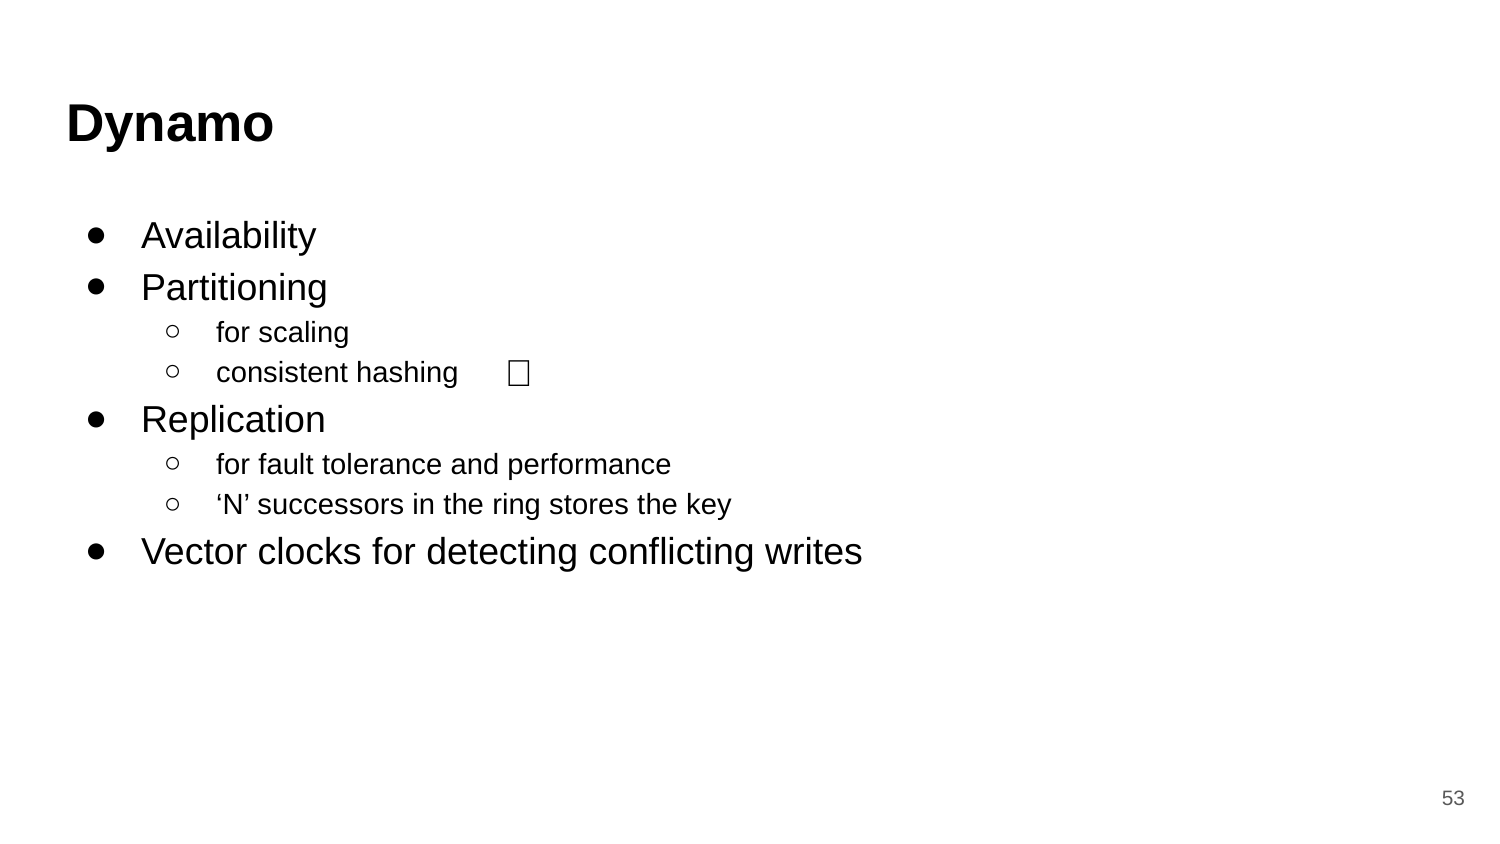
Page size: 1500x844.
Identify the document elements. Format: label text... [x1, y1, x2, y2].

text_box 🔑 [489, 326, 561, 409]
list Availability Partitioning for scaling consistent hashing Replication for fault tolerance and performance ‘N’ successors in the ring stores the key Vector clocks for detecting conflicting writes [51, 189, 1449, 750]
title Dynamo [51, 72, 1449, 167]
slide_number 53 [1389, 764, 1480, 830]
